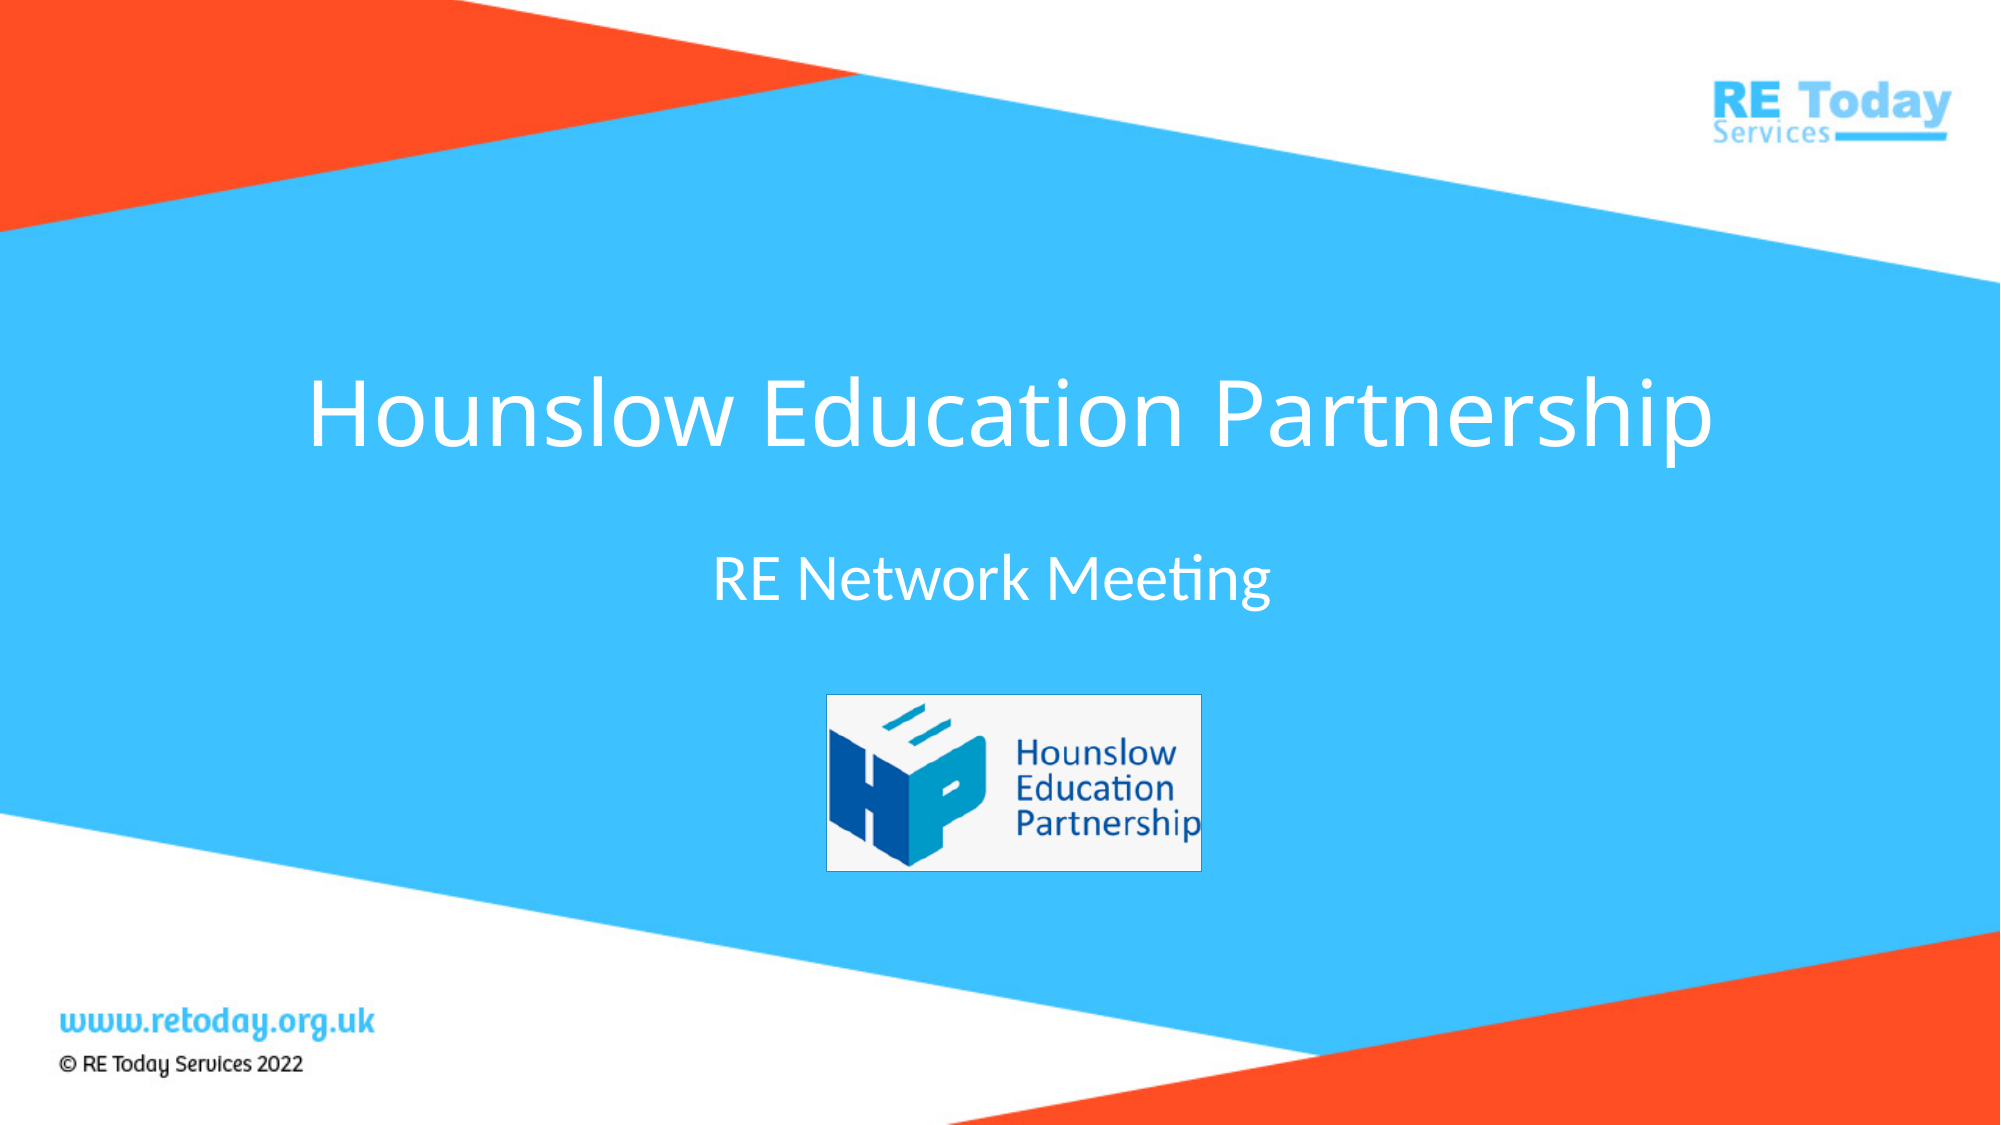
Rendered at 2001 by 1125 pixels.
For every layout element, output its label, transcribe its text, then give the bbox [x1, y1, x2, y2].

list RE Network Meeting [456, 534, 1528, 695]
title Hounslow Education Partnership [148, 307, 1874, 526]
picture [0, 0, 2000, 1125]
